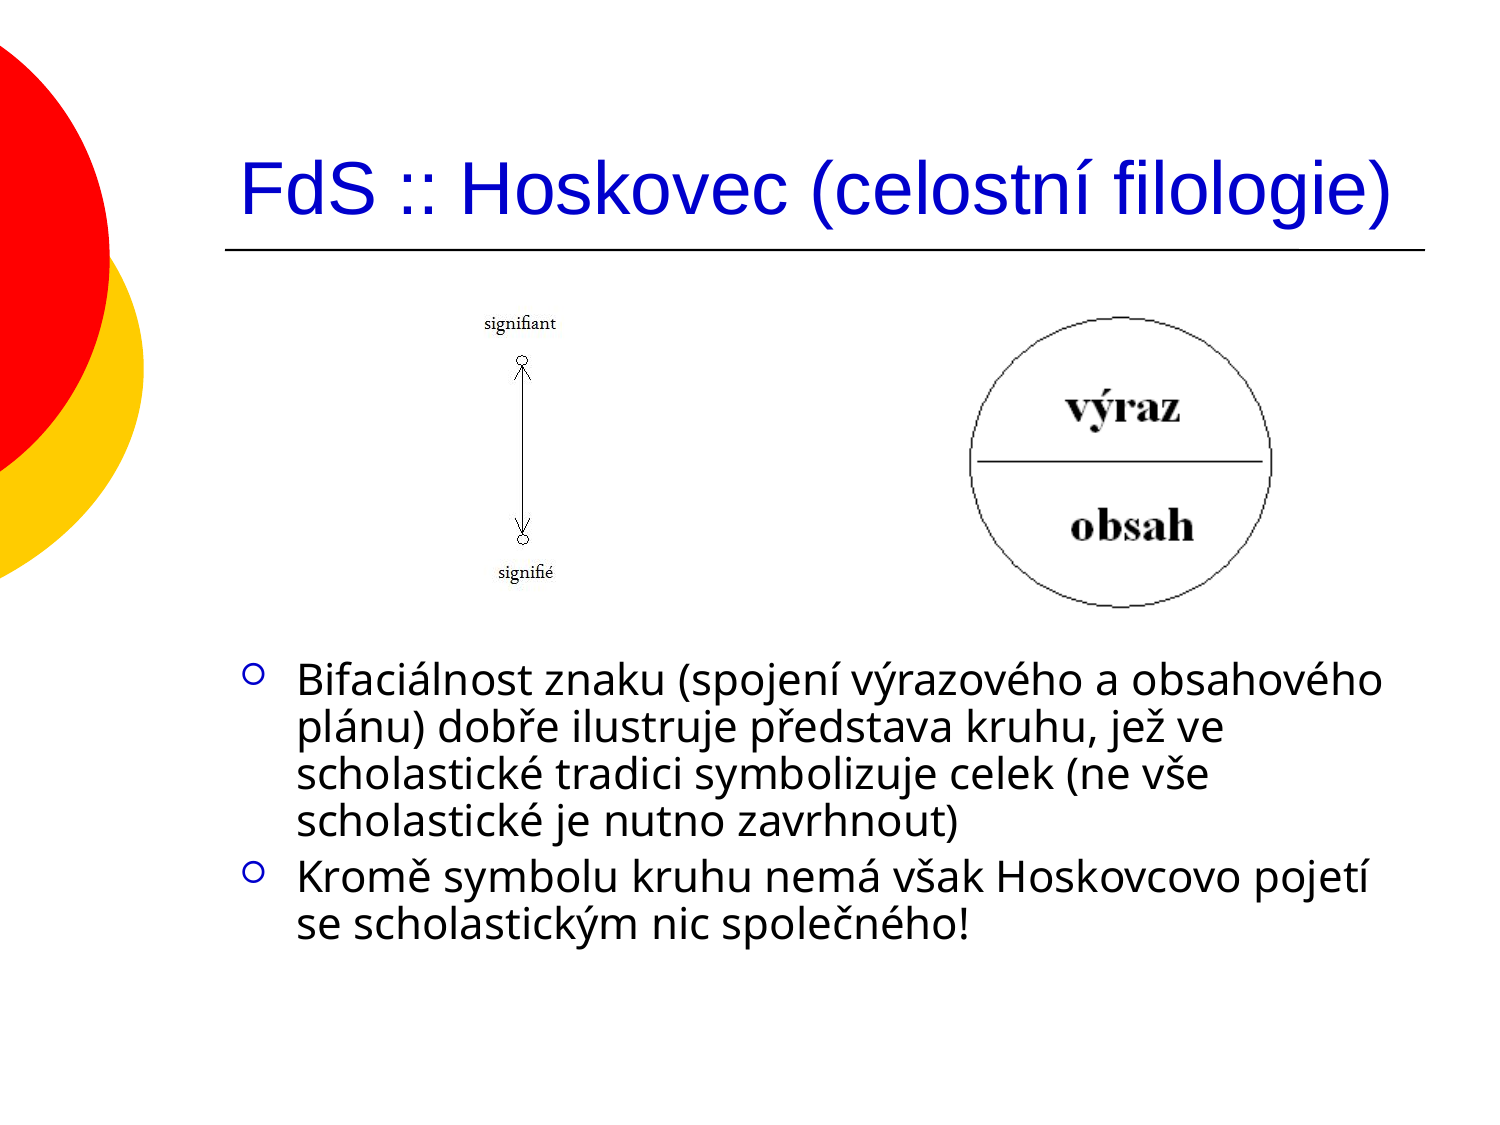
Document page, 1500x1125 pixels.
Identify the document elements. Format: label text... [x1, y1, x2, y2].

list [954, 306, 1299, 624]
title FdS :: Hoskovec (celostní filologie) [224, 49, 1425, 237]
list Bifaciálnost znaku (spojení výrazového a obsahového plánu) dobře ilustruje představa kruhu, jež ve scholastické tradici symbolizuje celek (ne vše scholastické je nutno zavrhnout) Kromě symbolu kruhu nemá však Hoskovcovo pojetí se scholastickým nic společného! [224, 649, 1425, 975]
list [454, 302, 601, 628]
